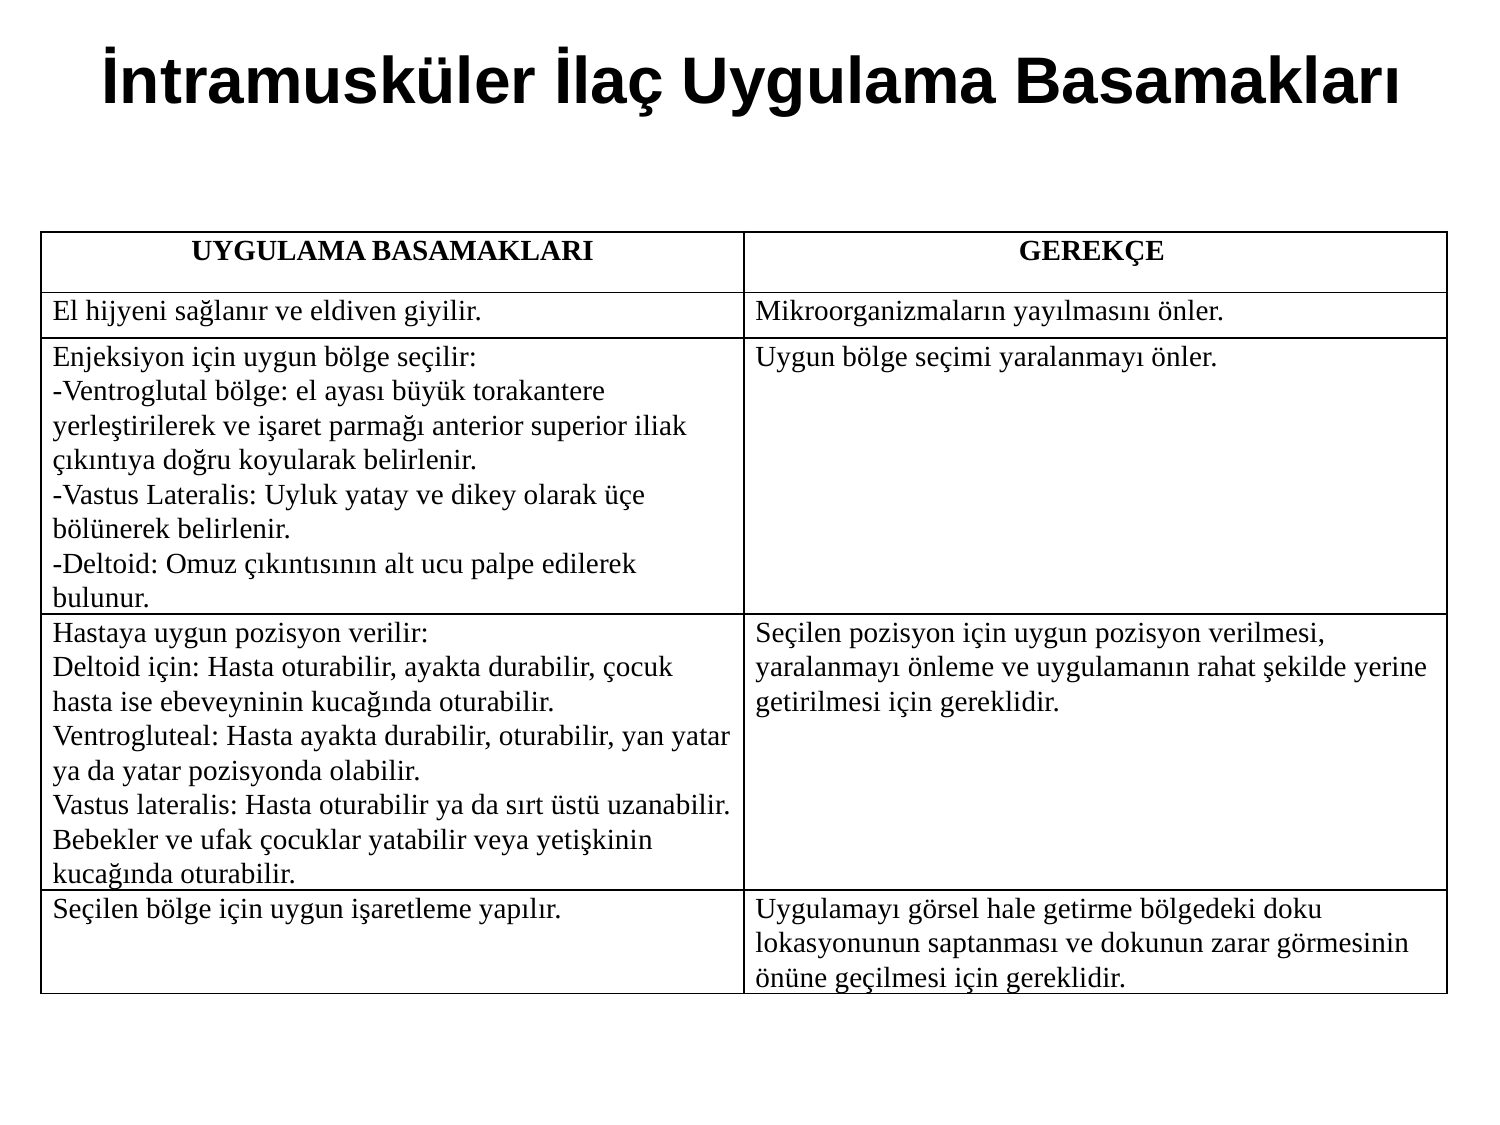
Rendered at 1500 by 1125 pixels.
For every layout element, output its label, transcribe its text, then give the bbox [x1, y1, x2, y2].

title İntramusküler İlaç Uygulama Basamakları [76, 30, 1427, 194]
table_cell Hastaya uygun pozisyon verilir: Deltoid için: Hasta oturabilir, ayakta durabilir, çocuk hasta ise ebeveyninin kucağında oturabilir. Ventrogluteal: Hasta ayakta durabilir, oturabilir, yan yatar ya da yatar pozisyonda olabilir. Vastus lateralis: Hasta oturabilir ya da sırt üstü uzanabilir. Bebekler ve ufak çocuklar yatabilir veya yetişkinin kucağında oturabilir. [42, 615, 743, 889]
table_cell El hijyeni sağlanır ve eldiven giyilir. [42, 293, 743, 337]
table_cell Seçilen pozisyon için uygun pozisyon verilmesi, yaralanmayı önleme ve uygulamanın rahat şekilde yerine getirilmesi için gereklidir. [745, 615, 1446, 889]
table_cell Mikroorganizmaların yayılmasını önler. [745, 293, 1446, 337]
table_cell Enjeksiyon için uygun bölge seçilir: -Ventroglutal bölge: el ayası büyük torakantere yerleştirilerek ve işaret parmağı anterior superior iliak çıkıntıya doğru koyularak belirlenir. -Vastus Lateralis: Uyluk yatay ve dikey olarak üçe bölünerek belirlenir. -Deltoid: Omuz çıkıntısının alt ucu palpe edilerek bulunur. [42, 339, 743, 613]
table_cell Uygun bölge seçimi yaralanmayı önler. [745, 339, 1446, 613]
table_cell Uygulamayı görsel hale getirme bölgedeki doku lokasyonunun saptanması ve dokunun zarar görmesinin önüne geçilmesi için gereklidir. [745, 891, 1446, 993]
table_header GEREKÇE [745, 233, 1446, 292]
table_header UYGULAMA BASAMAKLARI [42, 233, 743, 292]
table_cell Seçilen bölge için uygun işaretleme yapılır. [42, 891, 743, 993]
